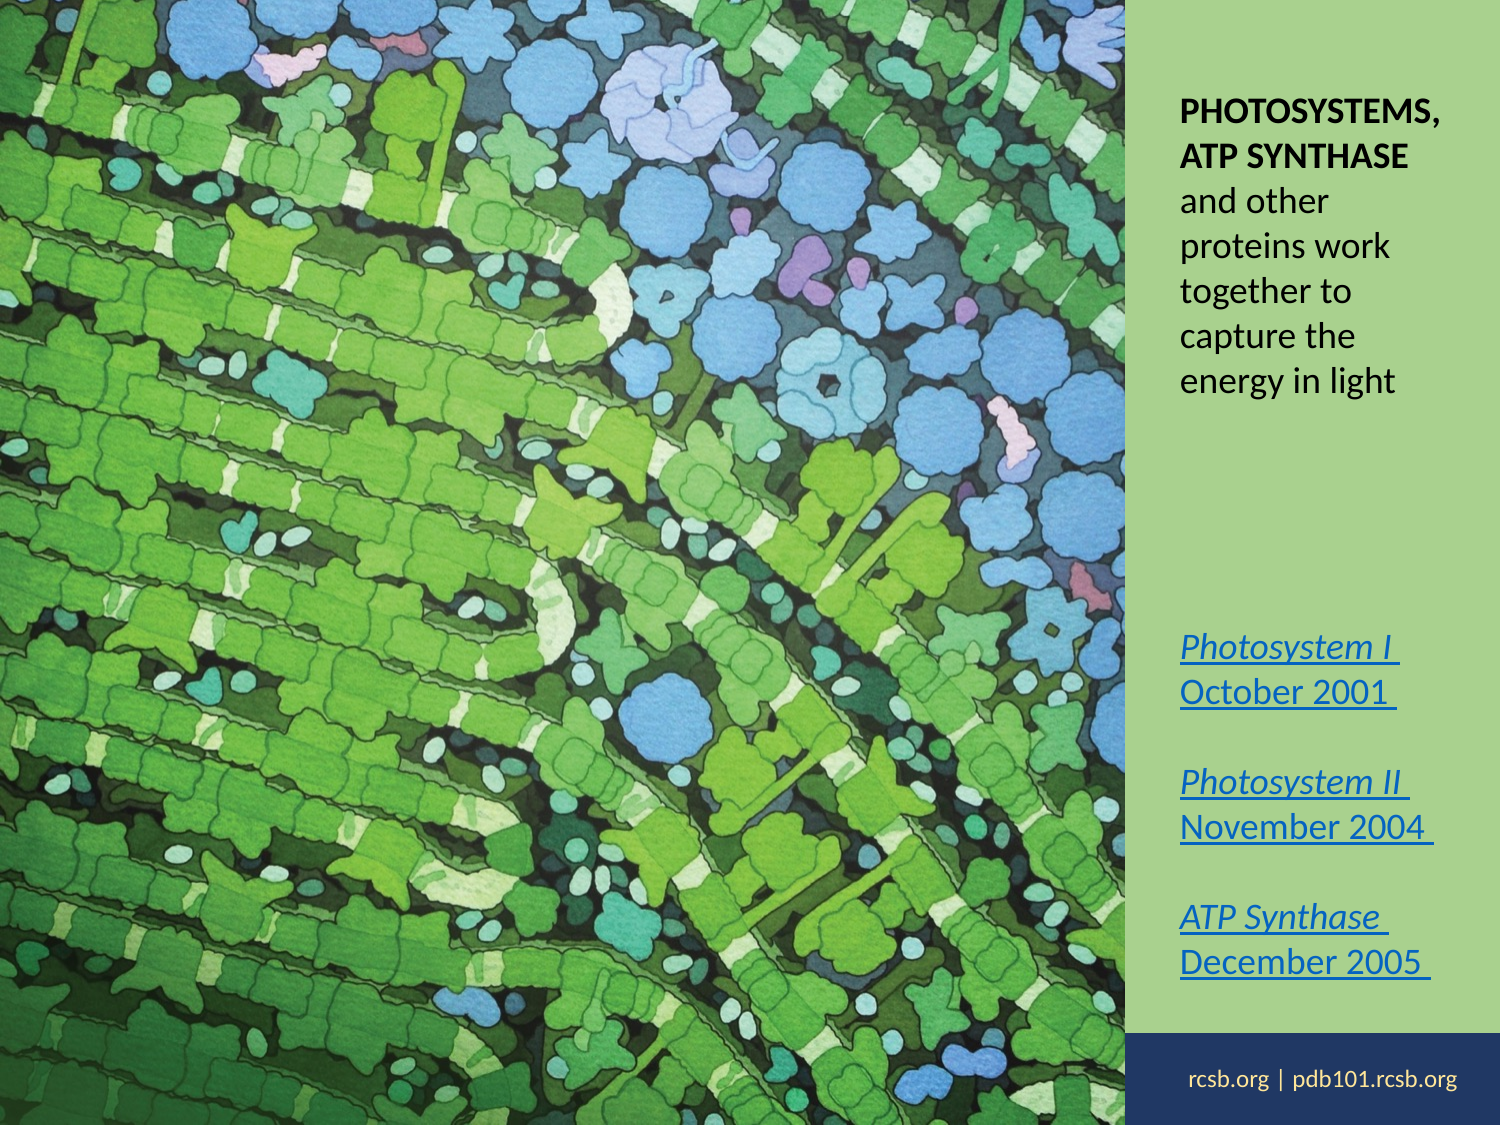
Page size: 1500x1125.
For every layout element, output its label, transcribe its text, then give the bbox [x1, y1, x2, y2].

text_box [1125, 0, 1500, 1034]
text_box Photosystem I October 2001 Photosystem II November 2004 ATP Synthase December 2005 [1165, 615, 1456, 1035]
picture [0, 0, 1125, 1125]
text_box PHOTOSYSTEMS, ATP SYNTHASE and other proteins work together to capture the energy in light [1165, 78, 1466, 409]
